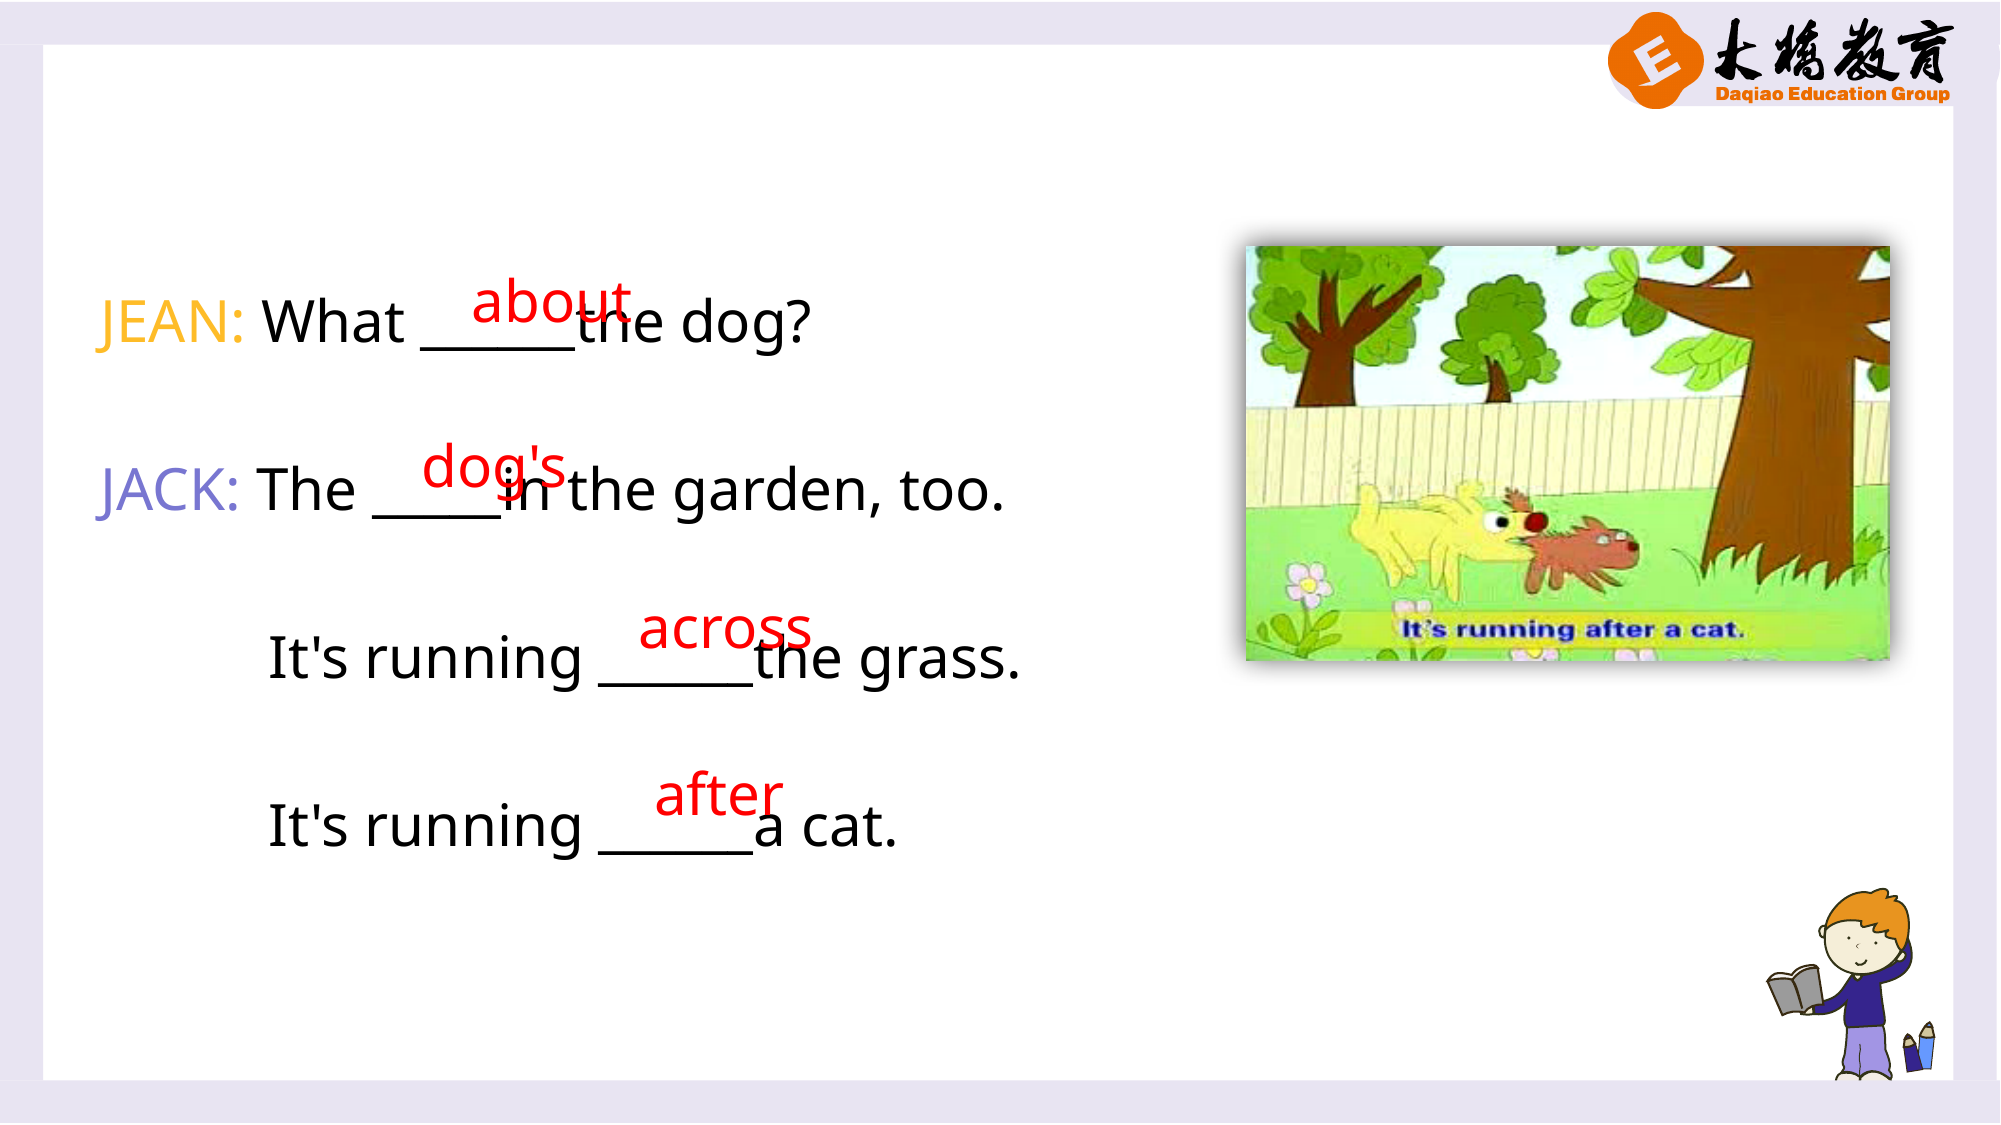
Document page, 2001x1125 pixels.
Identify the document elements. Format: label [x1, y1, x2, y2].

text_box [0, 1, 2000, 1124]
picture [1608, 12, 1954, 109]
picture [1246, 245, 1890, 661]
